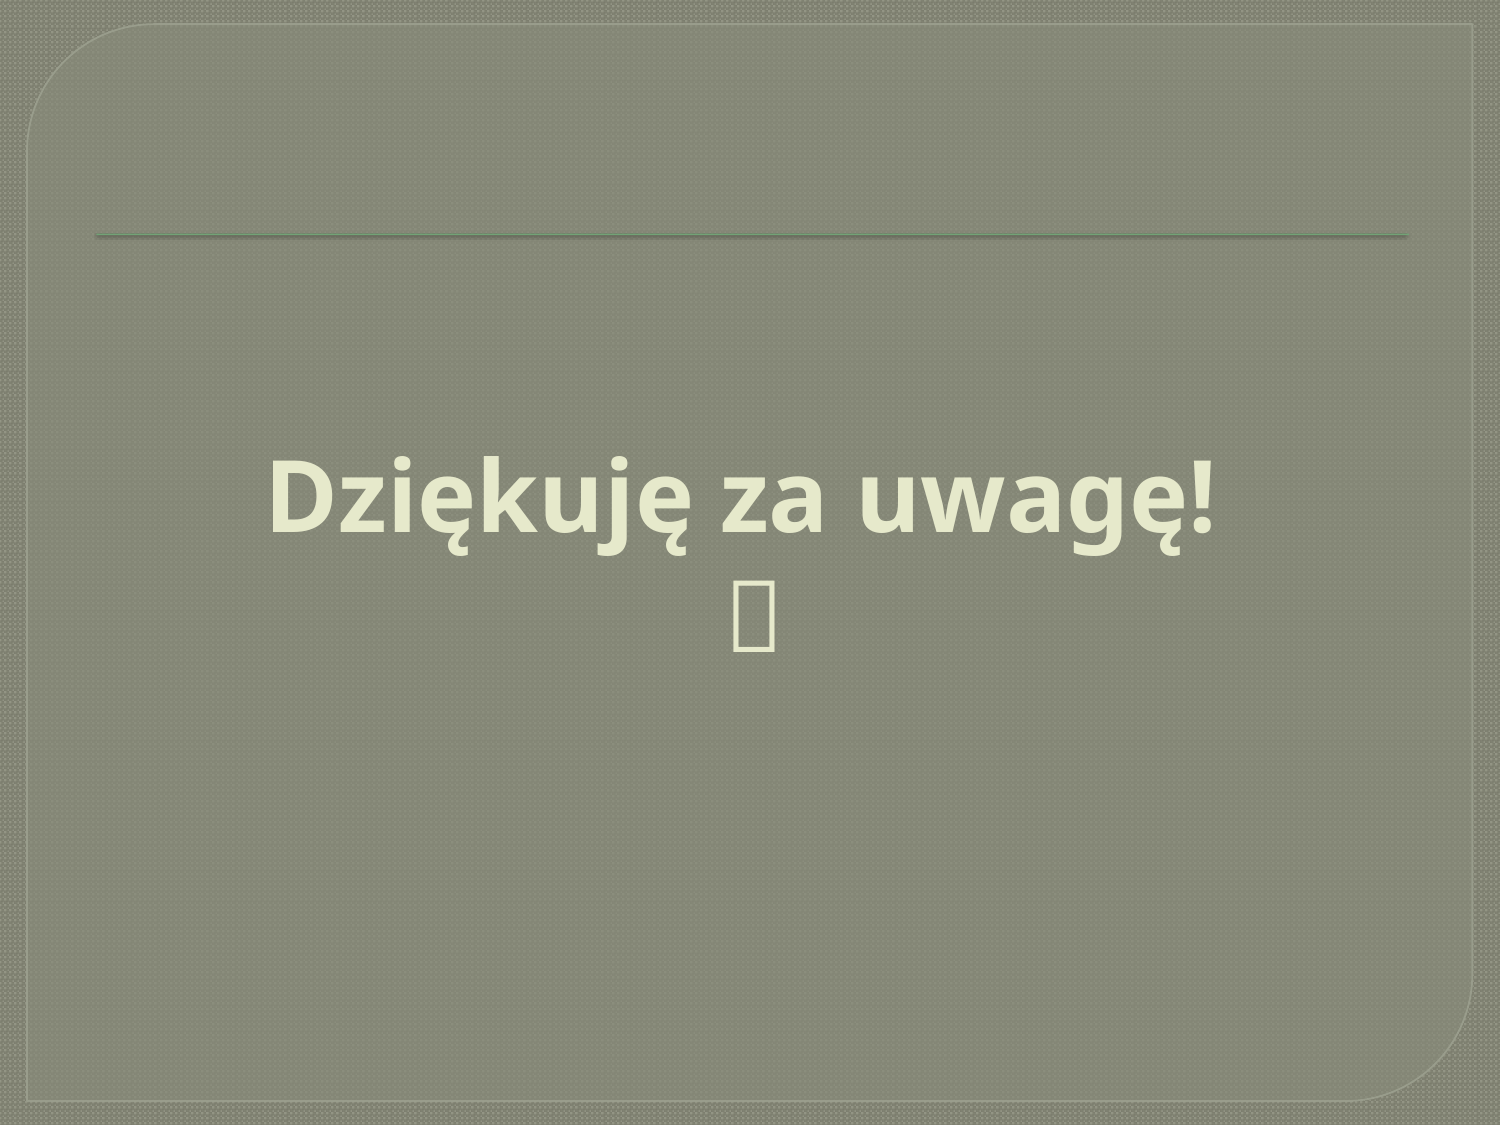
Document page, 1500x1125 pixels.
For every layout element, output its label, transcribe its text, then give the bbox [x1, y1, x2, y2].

title Dziękuję za uwagę!  [75, 41, 1425, 680]
